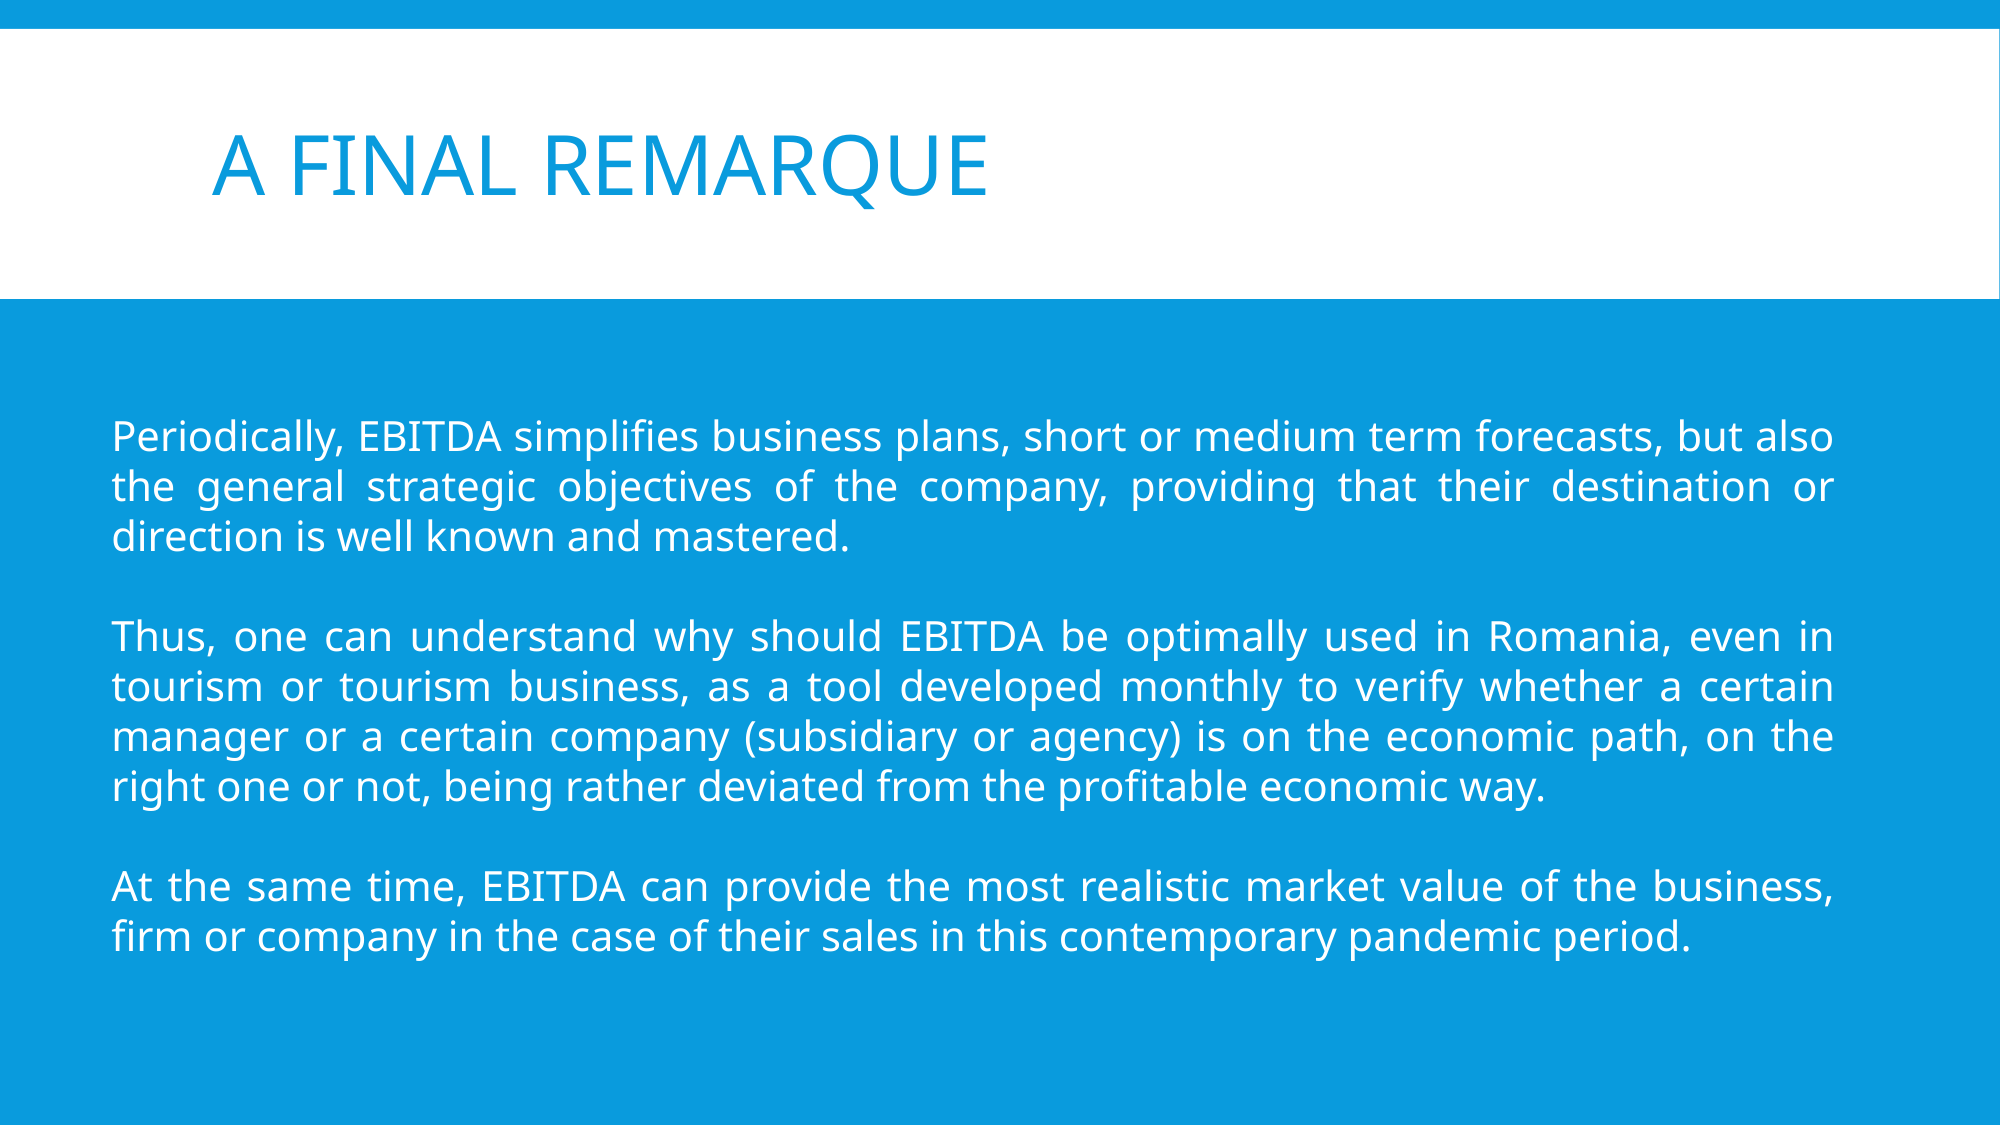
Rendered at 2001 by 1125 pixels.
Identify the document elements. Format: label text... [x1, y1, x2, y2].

text_box Periodically, EBITDA simplifies business plans, short or medium term forecasts, but also the general strategic objectives of the company, providing that their destination or direction is well known and mastered. Thus, one can understand why should EBITDA be optimally used in Romania, even in tourism or tourism business, as a tool developed monthly to verify whether a certain manager or a certain company (subsidiary or agency) is on the economic path, on the right one or not, being rather deviated from the profitable economic way. At the same time, EBITDA can provide the most realistic market value of the business, firm or company in the case of their sales in this contemporary pandemic period. [96, 402, 1851, 968]
title A FINAL REMARQUE [197, 46, 1803, 295]
